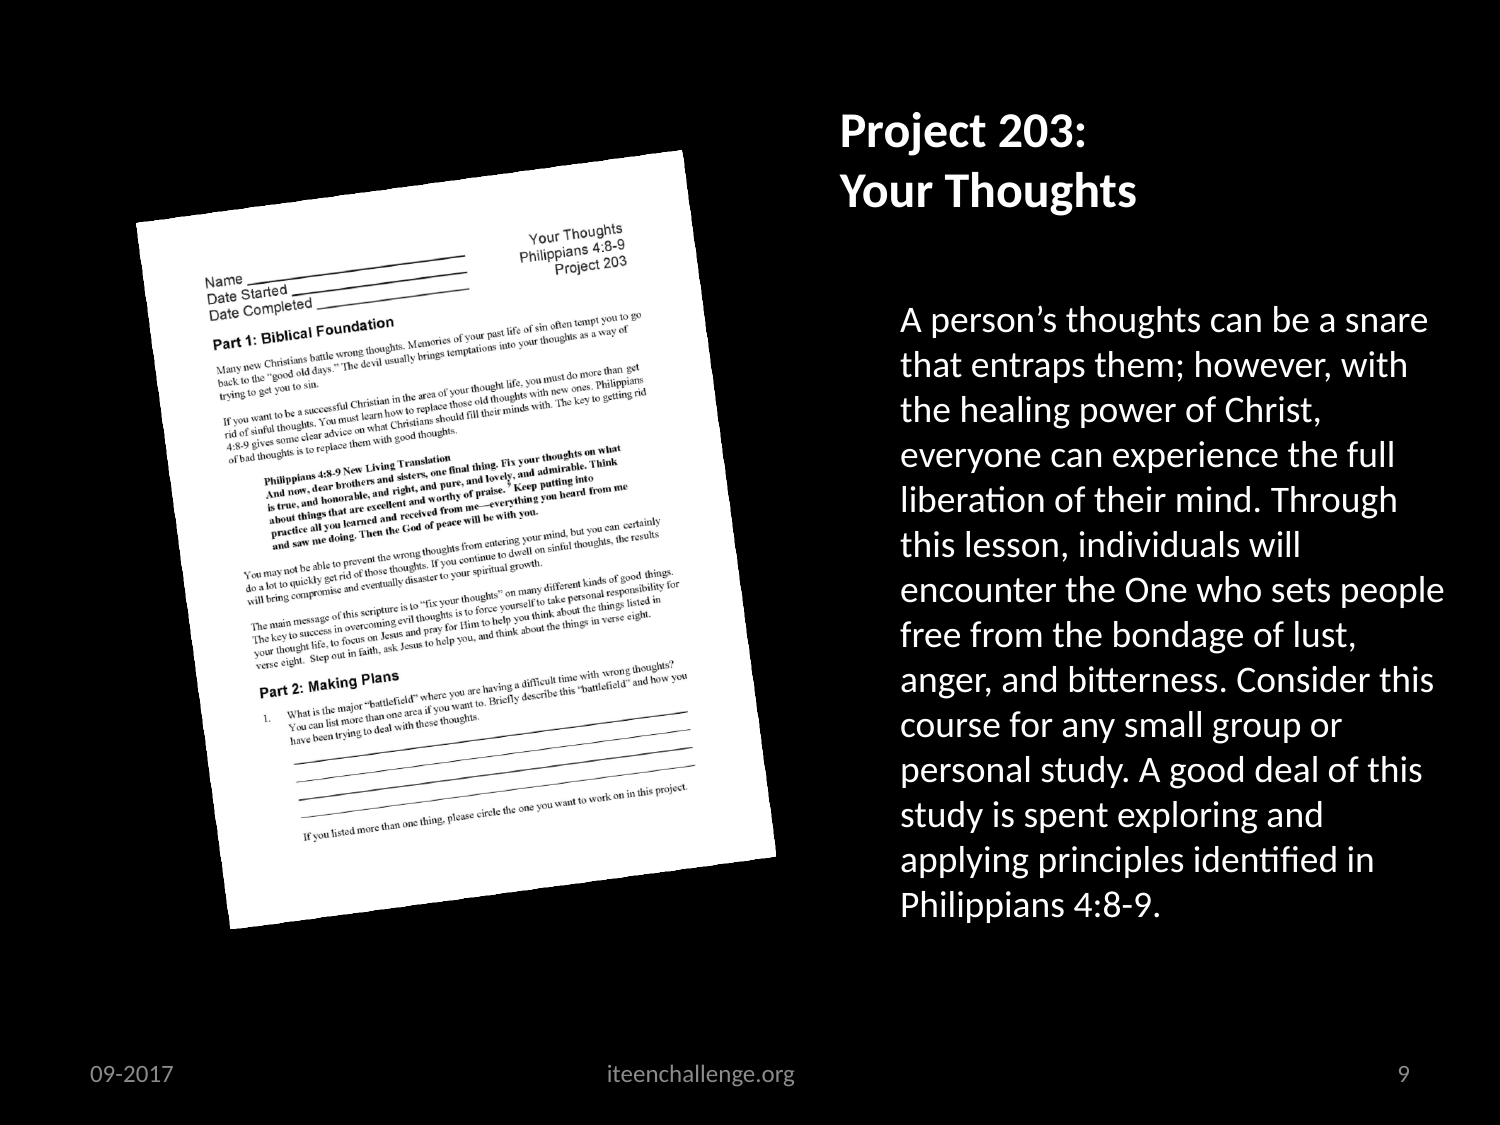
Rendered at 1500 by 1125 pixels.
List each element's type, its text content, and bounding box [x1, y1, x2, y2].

slide_number 09-2017 [75, 1042, 425, 1103]
footer iteenchallenge.org [512, 1042, 988, 1103]
slide_number 9 [1074, 1042, 1425, 1103]
text_box A person’s thoughts can be a snare that entraps them; however, with the healing power of Christ, everyone can experience the full liberation of their mind. Through this lesson, individuals will encounter the One who sets people free from the bondage of lust, anger, and bitterness. Consider this course for any small group or personal study. A good deal of this study is spent exploring and applying principles identified in Philippians 4:8-9. [885, 287, 1463, 933]
picture [136, 150, 776, 929]
text_box Project 203: Your Thoughts [824, 89, 1413, 225]
